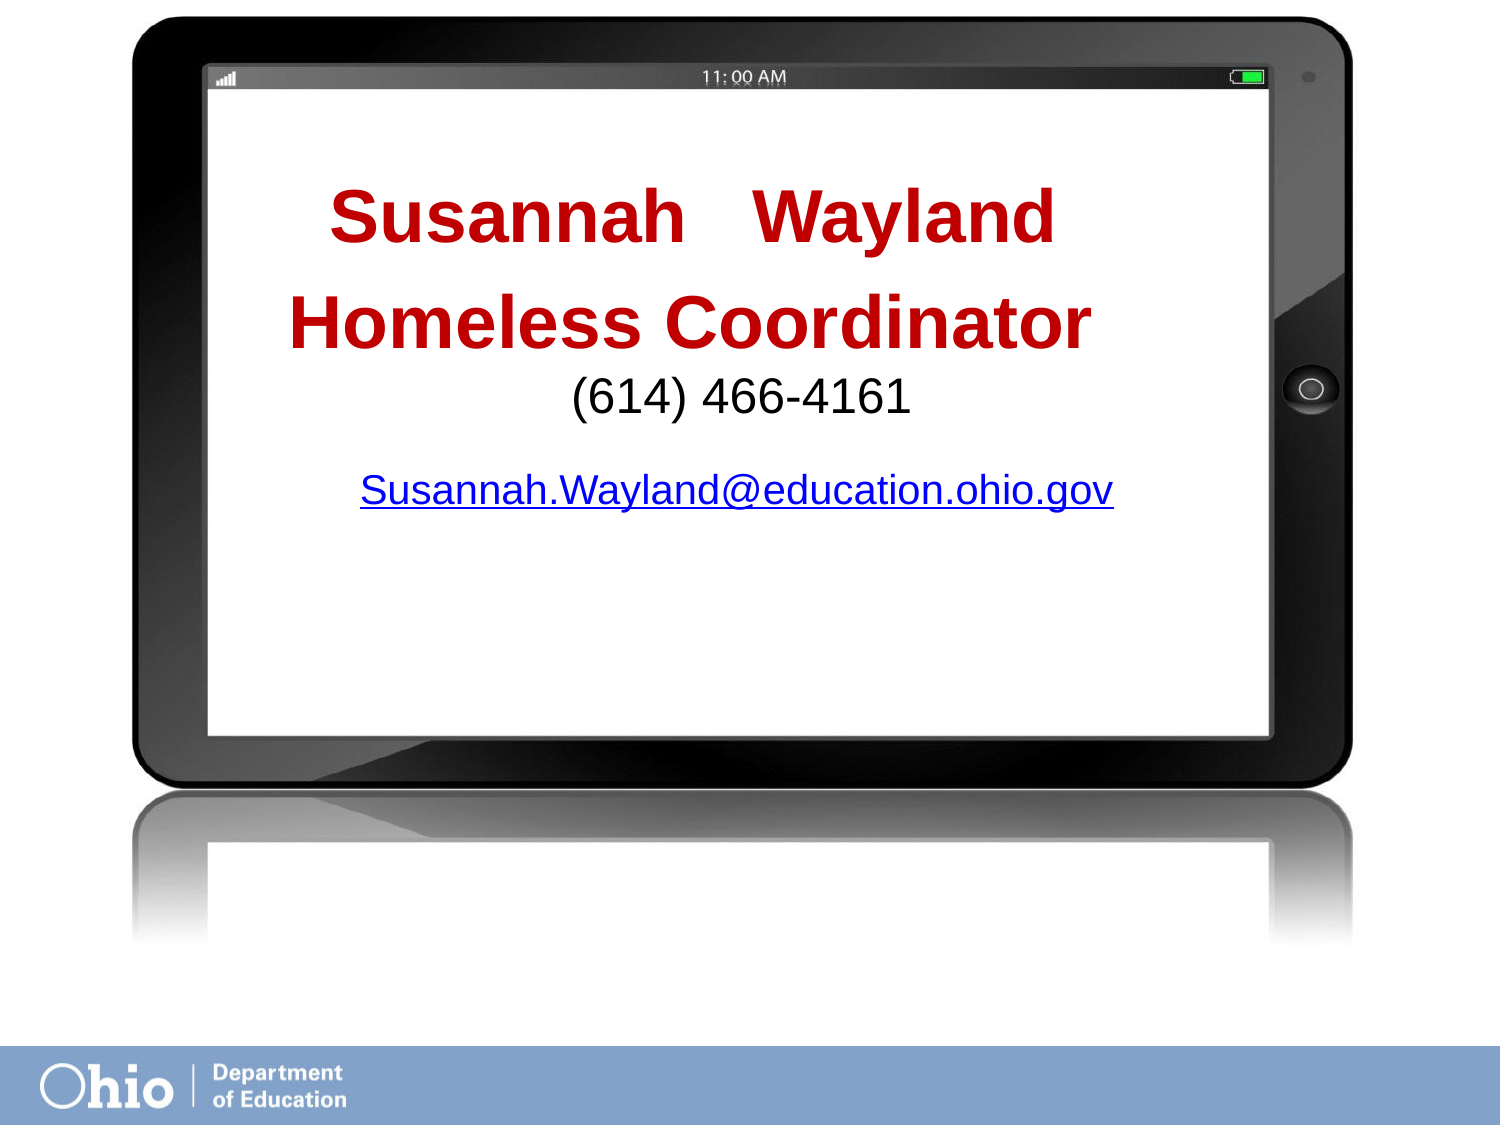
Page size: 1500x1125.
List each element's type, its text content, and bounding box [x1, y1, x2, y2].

text_box Susannah Wayland Homeless Coordinator (614) 466-4161 Susannah.Wayland@education.ohio.gov [272, 160, 1202, 626]
text_box [4, 0, 1484, 964]
picture [0, 1046, 1500, 1125]
